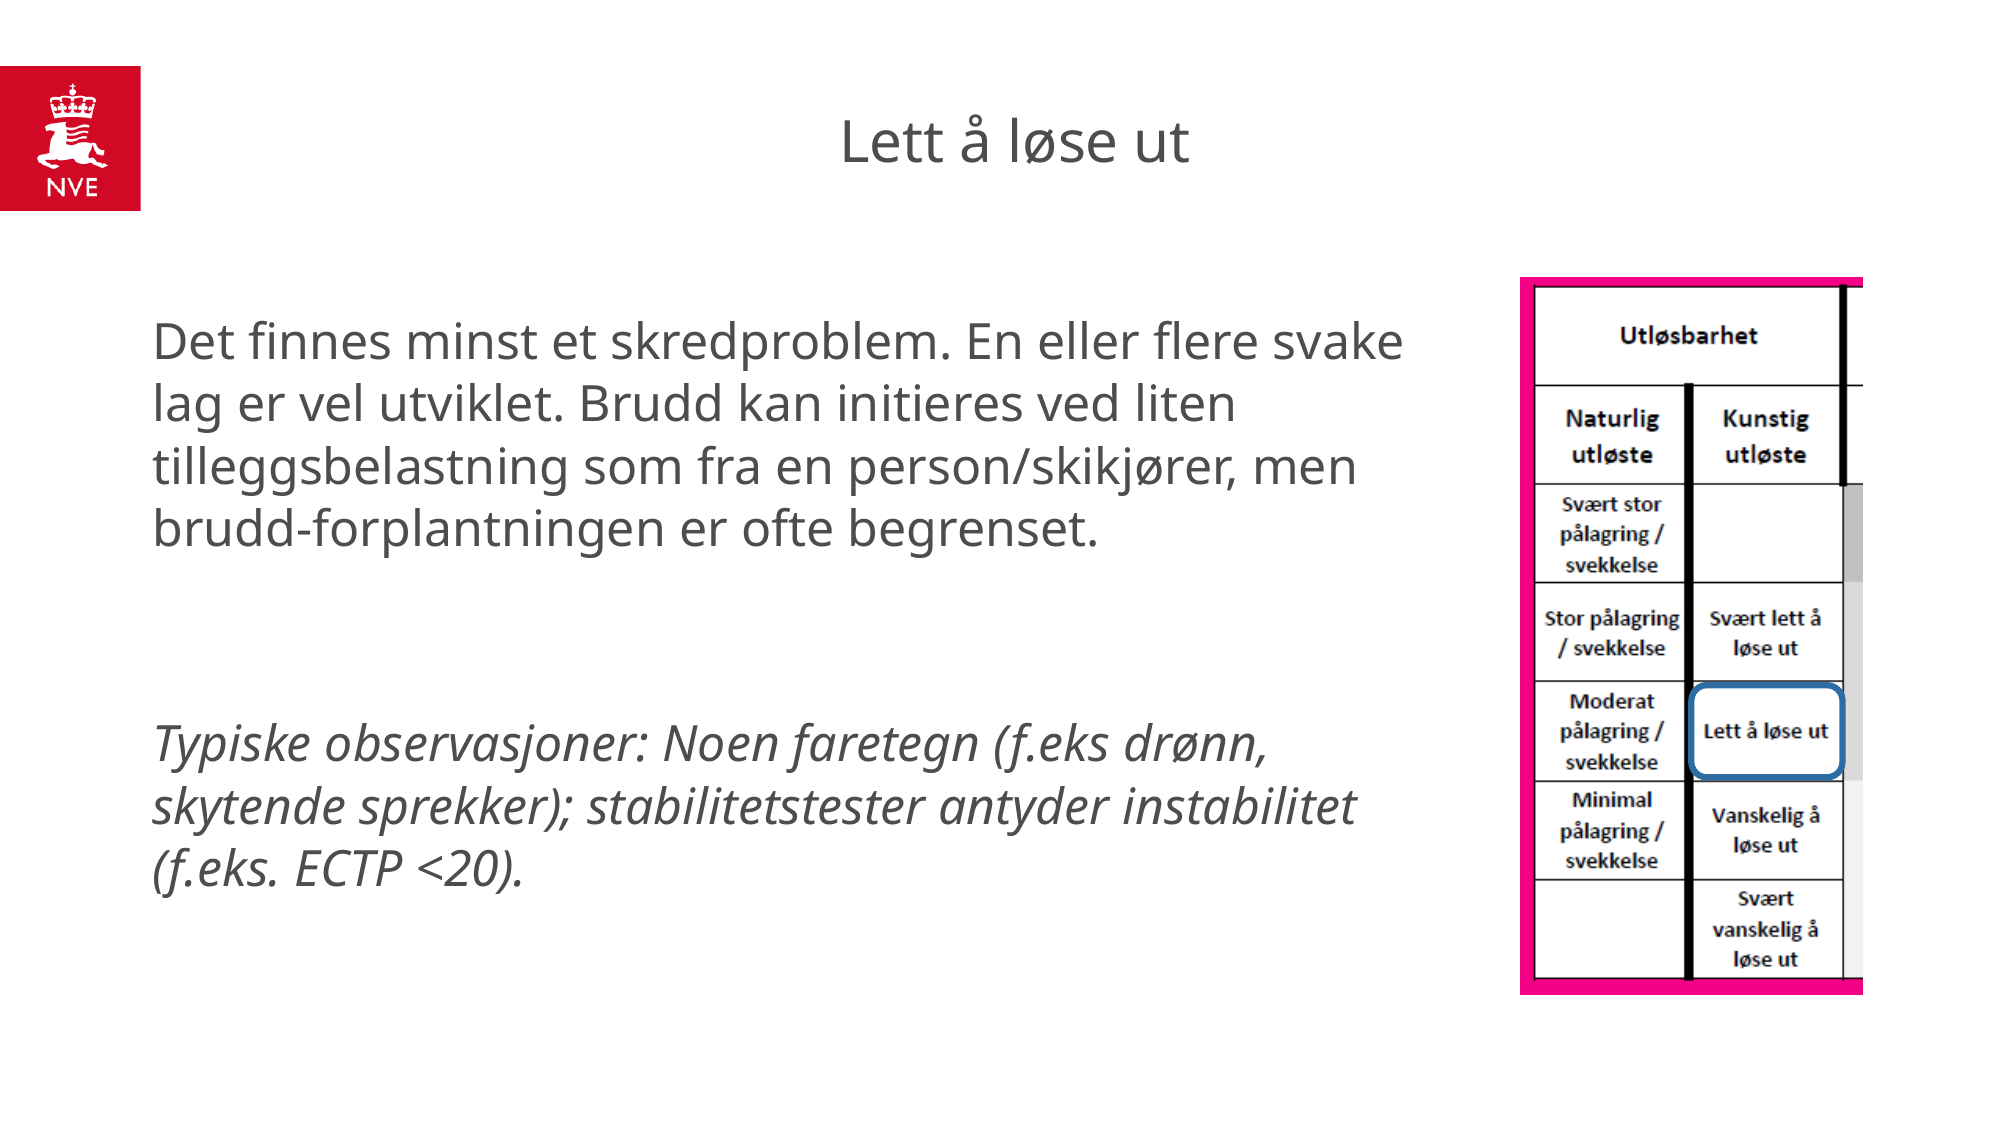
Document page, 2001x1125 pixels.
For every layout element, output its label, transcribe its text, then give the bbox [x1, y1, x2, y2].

picture [1520, 277, 1863, 995]
list Det finnes minst et skredproblem. En eller flere svake lag er vel utviklet. Brudd kan initieres ved liten tilleggsbelastning som fra en person/skikjører, men brudd-forplantningen er ofte begrenset. Typiske observasjoner: Noen faretegn (f.eks drønn, skytende sprekker); stabilitetstester antyder instabilitet (f.eks. ECTP <20). [137, 299, 1429, 1014]
title Lett å løse ut [170, 96, 1861, 231]
